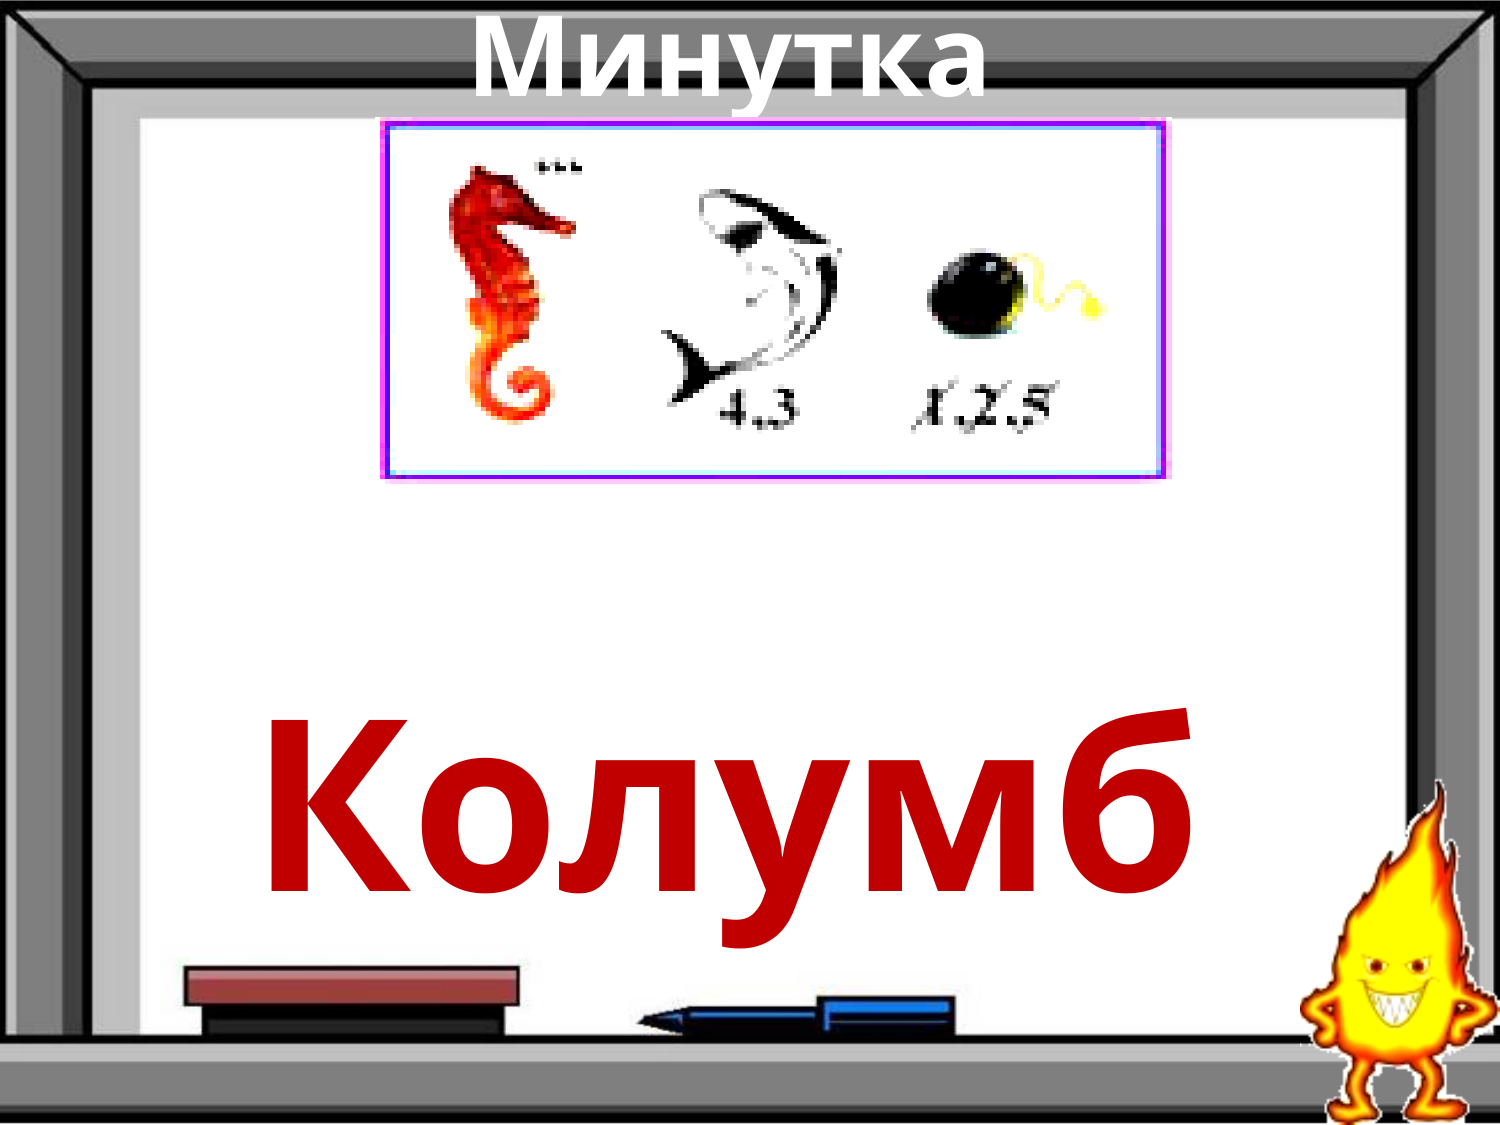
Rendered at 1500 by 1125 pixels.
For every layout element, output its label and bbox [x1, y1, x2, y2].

picture [1300, 766, 1500, 1125]
list [0, 0, 1500, 1125]
picture [374, 116, 1173, 489]
